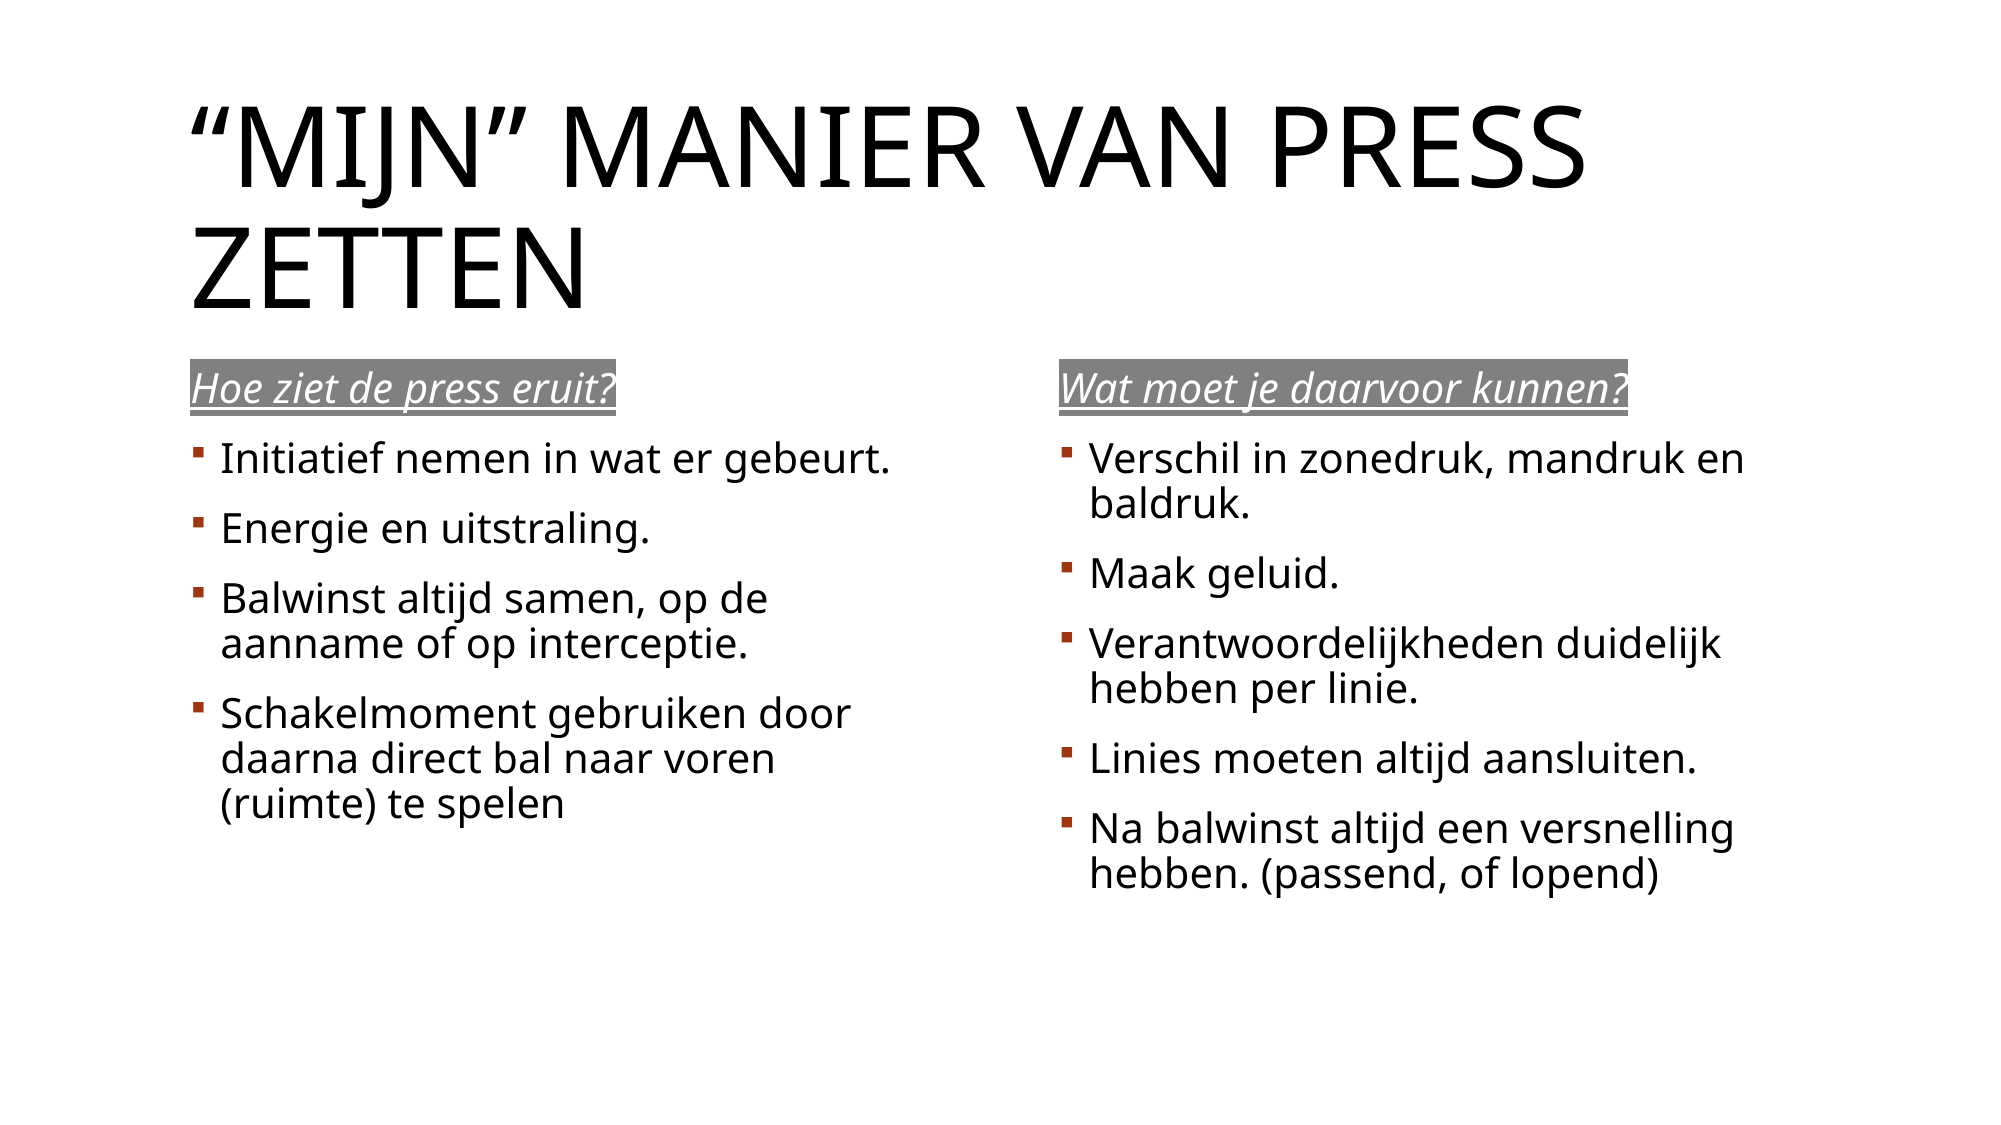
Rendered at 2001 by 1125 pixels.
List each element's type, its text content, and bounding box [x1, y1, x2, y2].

list Wat moet je daarvoor kunnen? Verschil in zonedruk, mandruk en baldruk. Maak geluid. Verantwoordelijkheden duidelijk hebben per linie. Linies moeten altijd aansluiten. Na balwinst altijd een versnelling hebben. (passend, of lopend) [1043, 360, 1824, 1013]
list Hoe ziet de press eruit? Initiatief nemen in wat er gebeurt. Energie en uitstraling. Balwinst altijd samen, op de aanname of op interceptie. Schakelmoment gebruiken door daarna direct bal naar voren (ruimte) te spelen [175, 360, 956, 1013]
title “Mijn” manier van press zetten [175, 79, 1826, 344]
